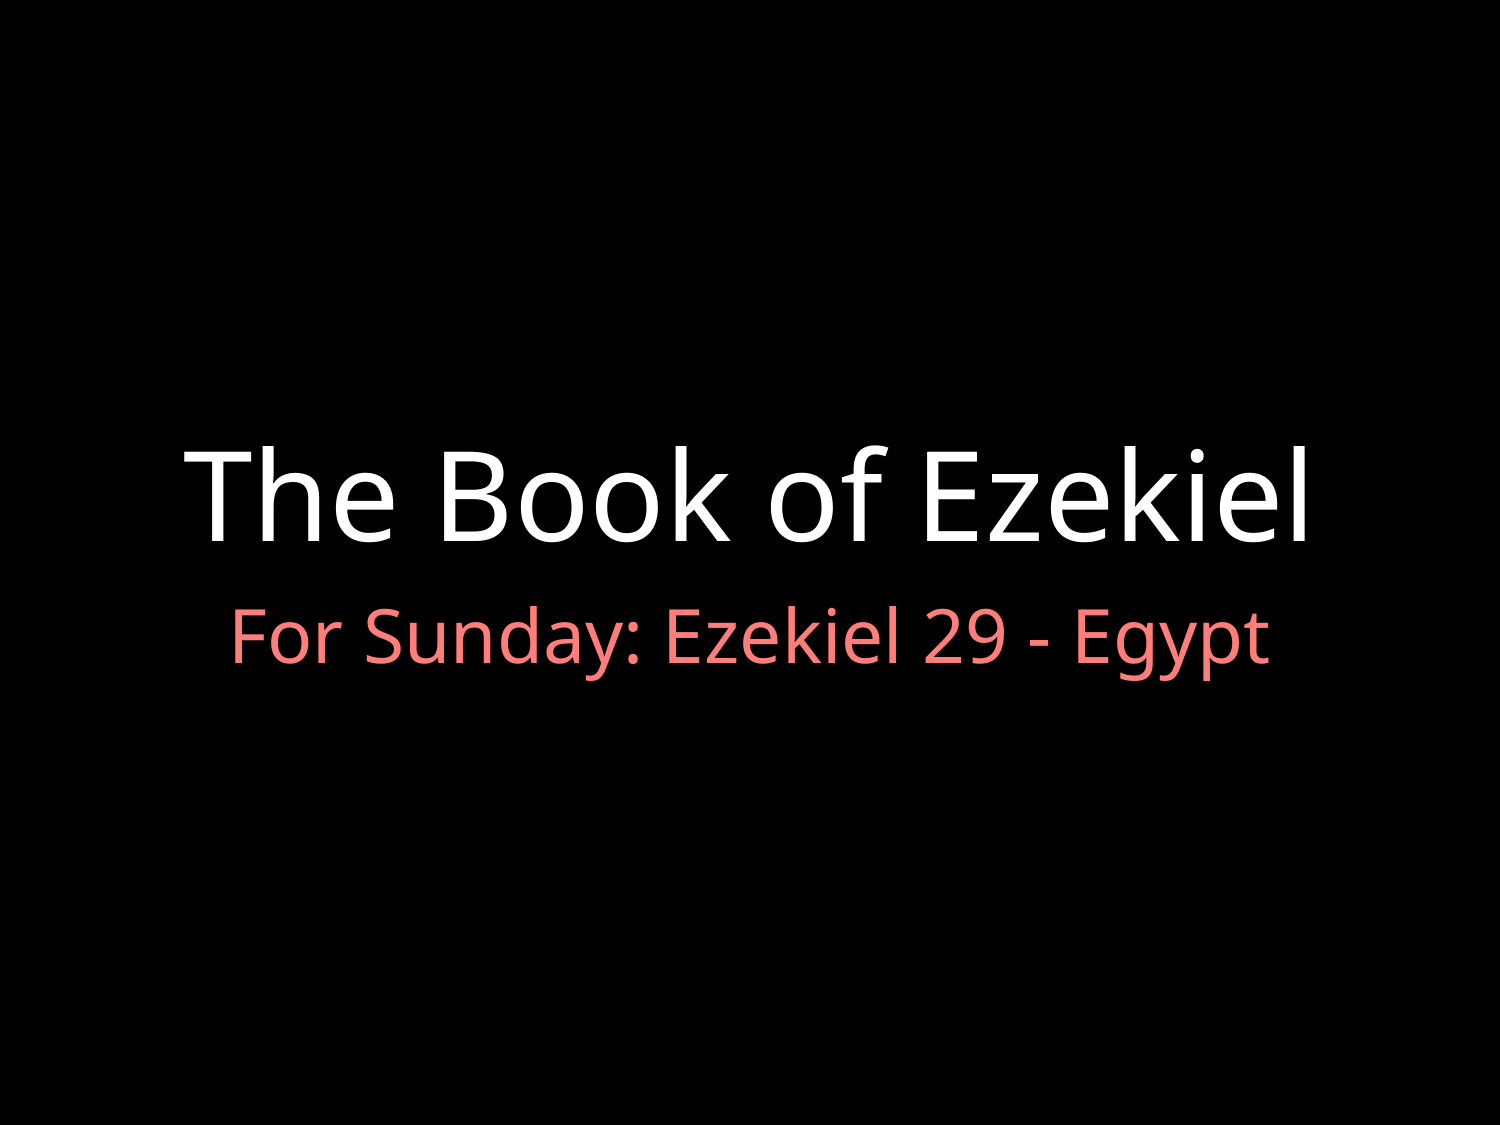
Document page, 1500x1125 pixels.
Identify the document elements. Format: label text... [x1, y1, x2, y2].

title The Book of Ezekiel [112, 184, 1388, 576]
subtitle For Sunday: Ezekiel 29 - Egypt [187, 590, 1313, 863]
